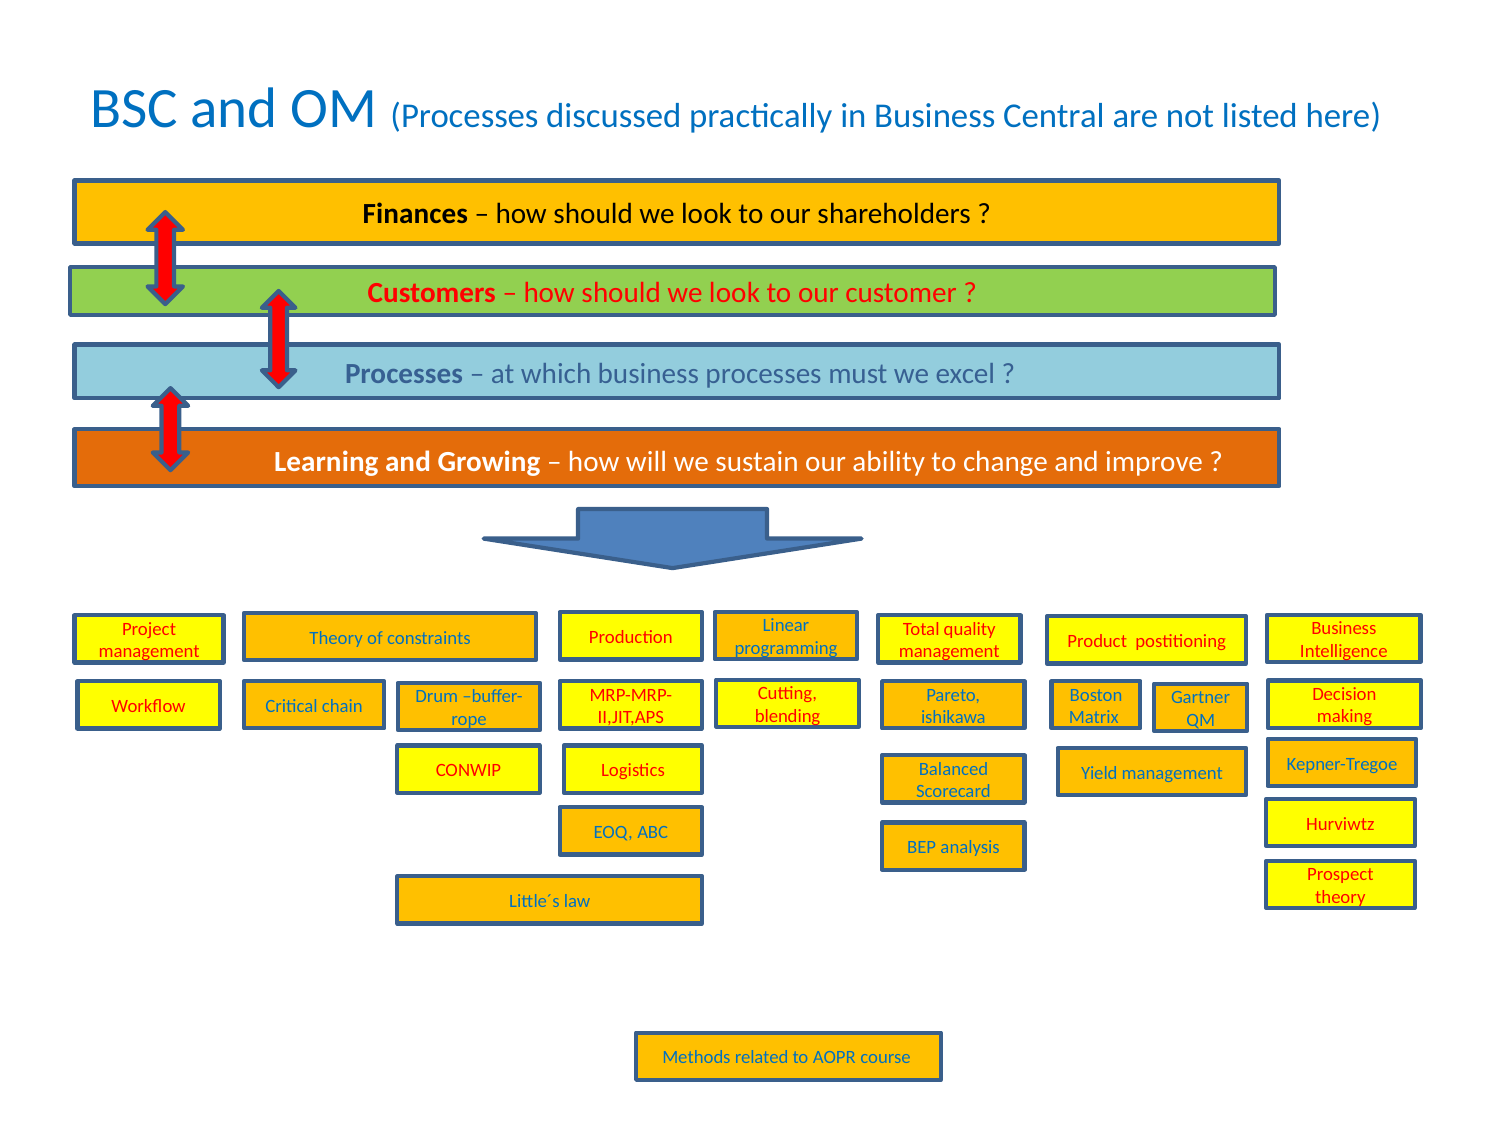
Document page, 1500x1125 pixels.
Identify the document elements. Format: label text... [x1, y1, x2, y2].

text_box MRP-MRP-II,JIT,APS [558, 679, 704, 731]
text_box Linear programming [713, 610, 859, 661]
text_box Little´s law [395, 874, 704, 926]
text_box Decision making [1266, 678, 1423, 730]
text_box [150, 386, 191, 473]
text_box Project management [72, 613, 226, 665]
title BSC and OM (Processes discussed practically in Business Central are not listed here) [75, 45, 1425, 233]
text_box BEP analysis [880, 820, 1027, 872]
text_box Cutting, blending [714, 678, 861, 729]
text_box Production [558, 610, 704, 662]
text_box Processes – at which business processes must we excel ? [72, 342, 1281, 400]
text_box Learning and Growing – how will we sustain our ability to change and improve ? [72, 427, 1281, 488]
text_box Critical chain [242, 679, 386, 730]
text_box Pareto, ishikawa [880, 679, 1027, 730]
text_box EOQ, ABC [558, 805, 704, 857]
text_box Boston Matrix [1049, 679, 1142, 730]
text_box Logistics [562, 743, 704, 795]
text_box Total quality management [876, 613, 1023, 665]
text_box Yield management [1056, 746, 1248, 797]
text_box Drum –buffer-rope [396, 681, 542, 732]
text_box Finances – how should we look to our shareholders ? [72, 178, 1281, 246]
text_box CONWIP [395, 743, 542, 795]
text_box Prospect theory [1264, 859, 1417, 910]
text_box Kepner-Tregoe [1266, 737, 1418, 788]
text_box [481, 506, 864, 571]
text_box Workflow [75, 679, 222, 731]
text_box [145, 209, 185, 307]
text_box Business Intelligence [1265, 613, 1423, 664]
text_box Customers – how should we look to our customer ? [68, 265, 1277, 317]
text_box Gartner QM [1152, 682, 1249, 733]
text_box Hurviwtz [1264, 797, 1417, 848]
text_box Methods related to AOPR course [634, 1031, 943, 1082]
text_box Theory of constraints [242, 611, 538, 662]
text_box Balanced Scorecard [880, 753, 1027, 805]
text_box Product postitioning [1045, 614, 1248, 666]
text_box [259, 288, 298, 390]
